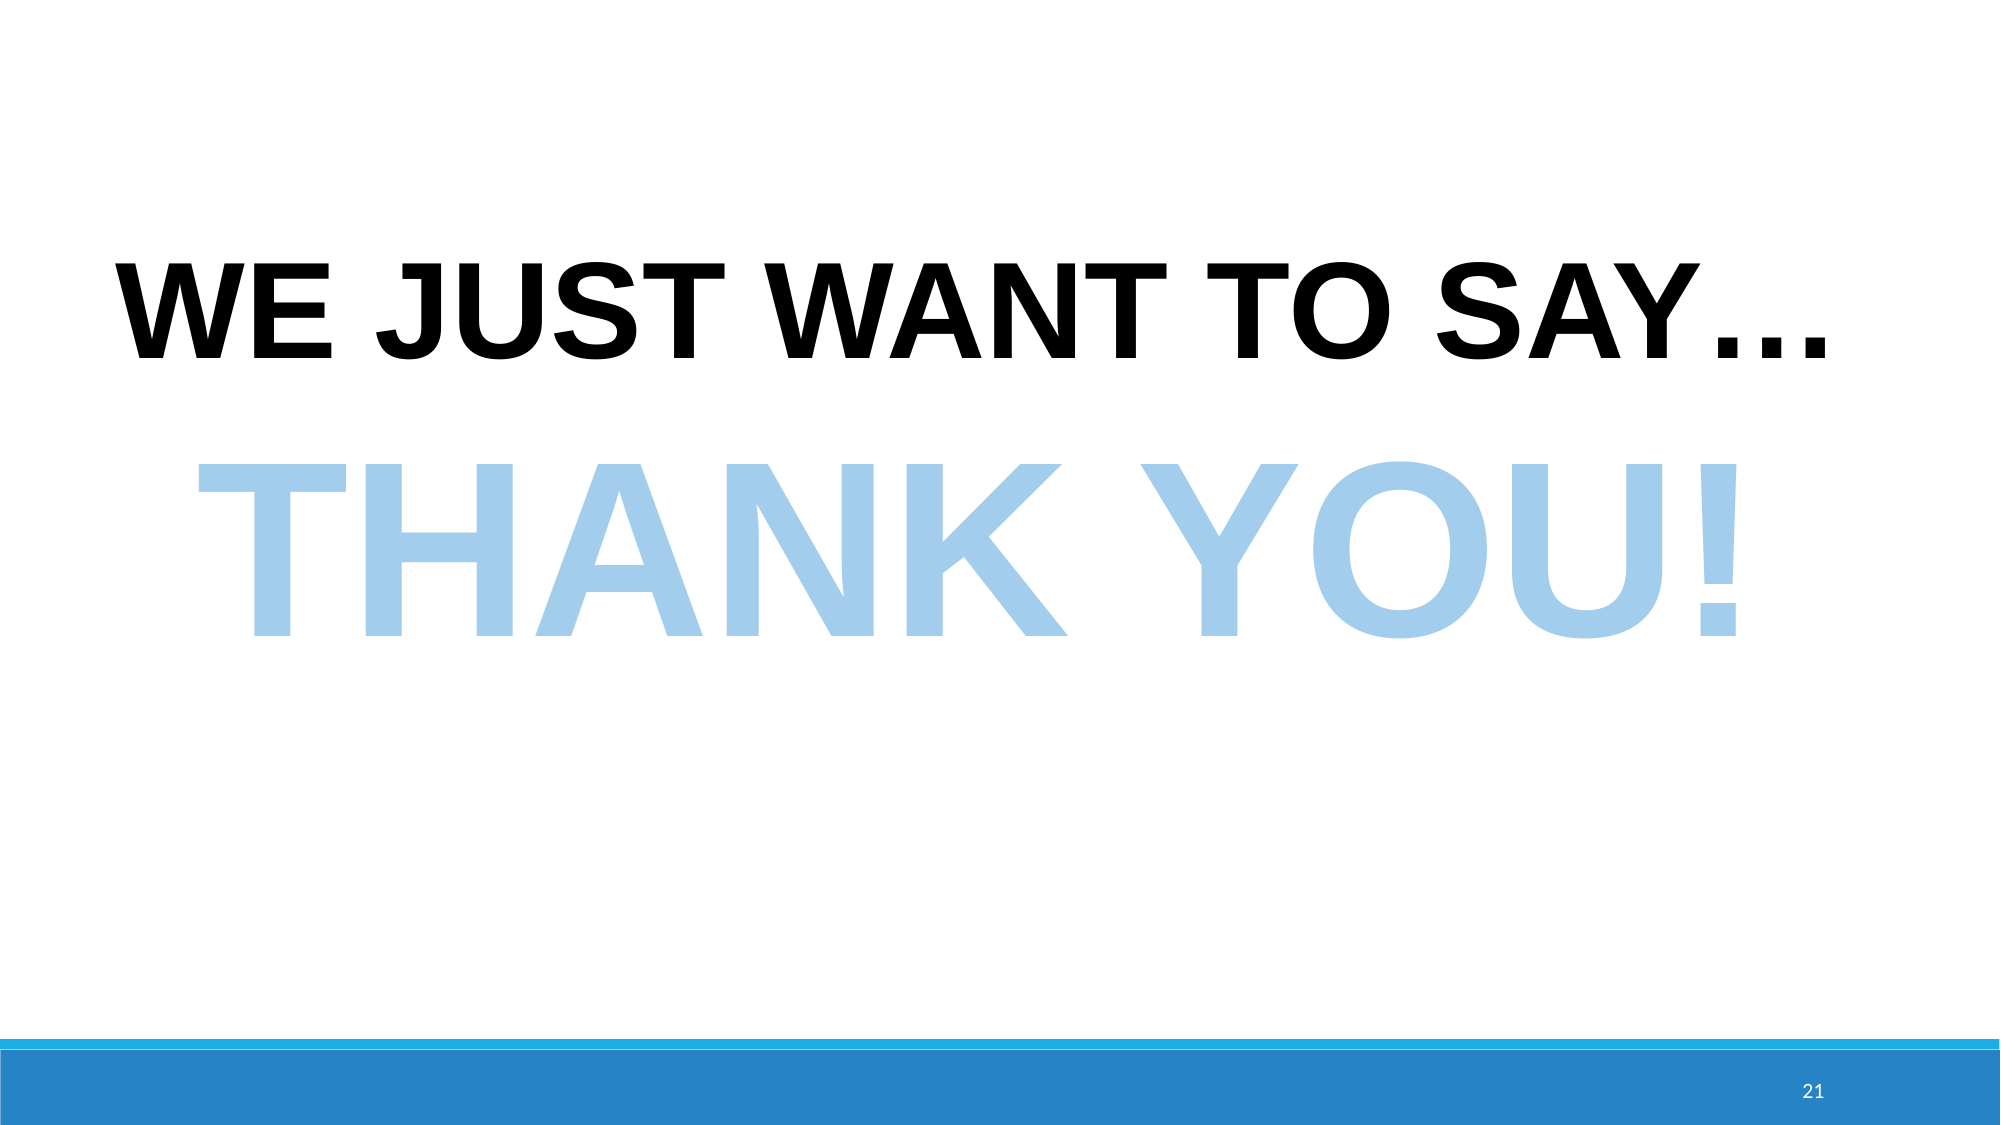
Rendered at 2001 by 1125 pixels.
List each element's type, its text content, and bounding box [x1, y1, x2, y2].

slide_number 21 [1624, 1059, 1840, 1120]
text_box WE JUST WANT TO SAY… THANK YOU! [92, 213, 1867, 694]
